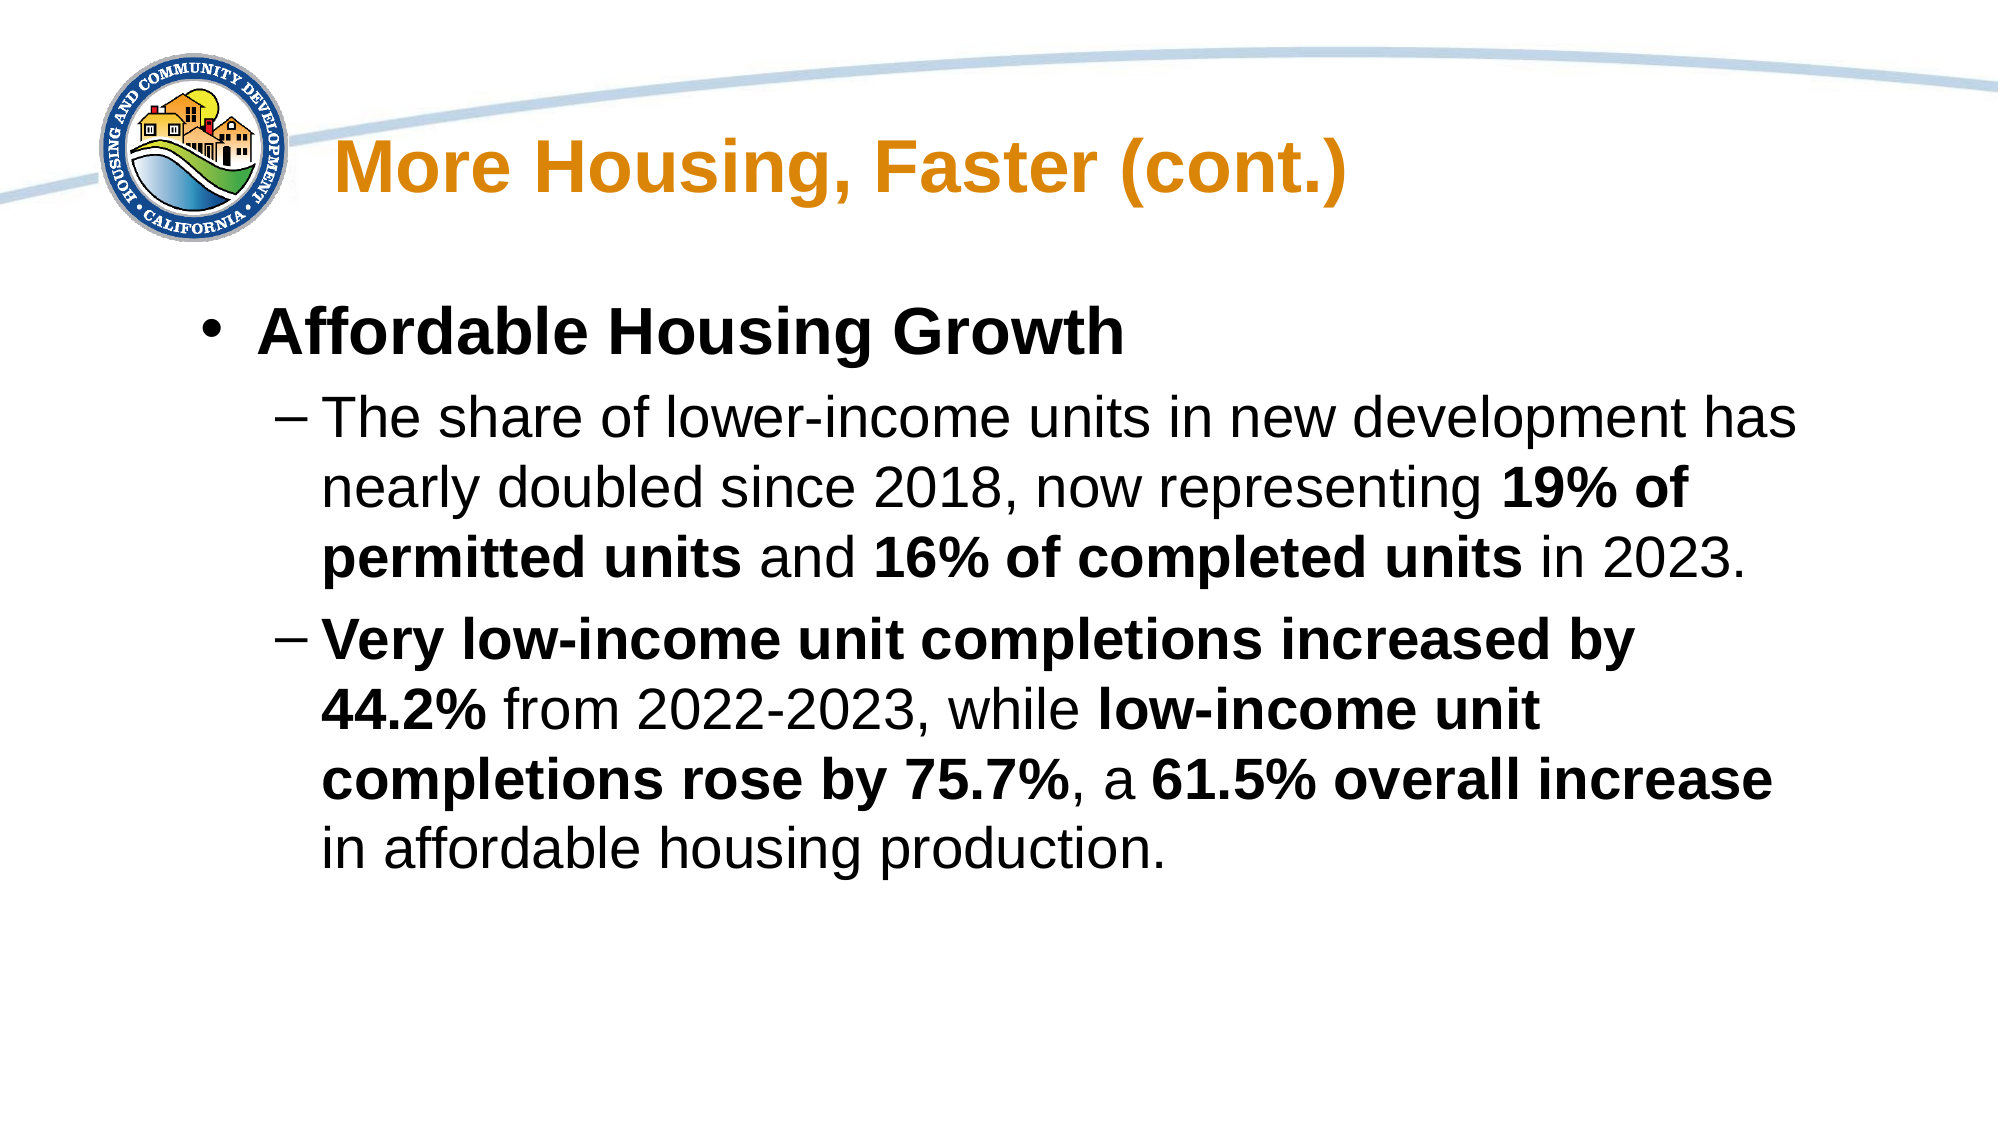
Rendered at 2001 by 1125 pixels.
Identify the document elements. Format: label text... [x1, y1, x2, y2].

title More Housing, Faster (cont.) [333, 75, 1817, 250]
picture [0, 27, 1998, 242]
list Affordable Housing Growth The share of lower-income units in new development has nearly doubled since 2018, now representing 19% of permitted units and 16% of completed units in 2023. Very low-income unit completions increased by 44.2% from 2022-2023, while low-income unit completions rose by 75.7%, a 61.5% overall increase in affordable housing production. [200, 287, 1817, 1005]
